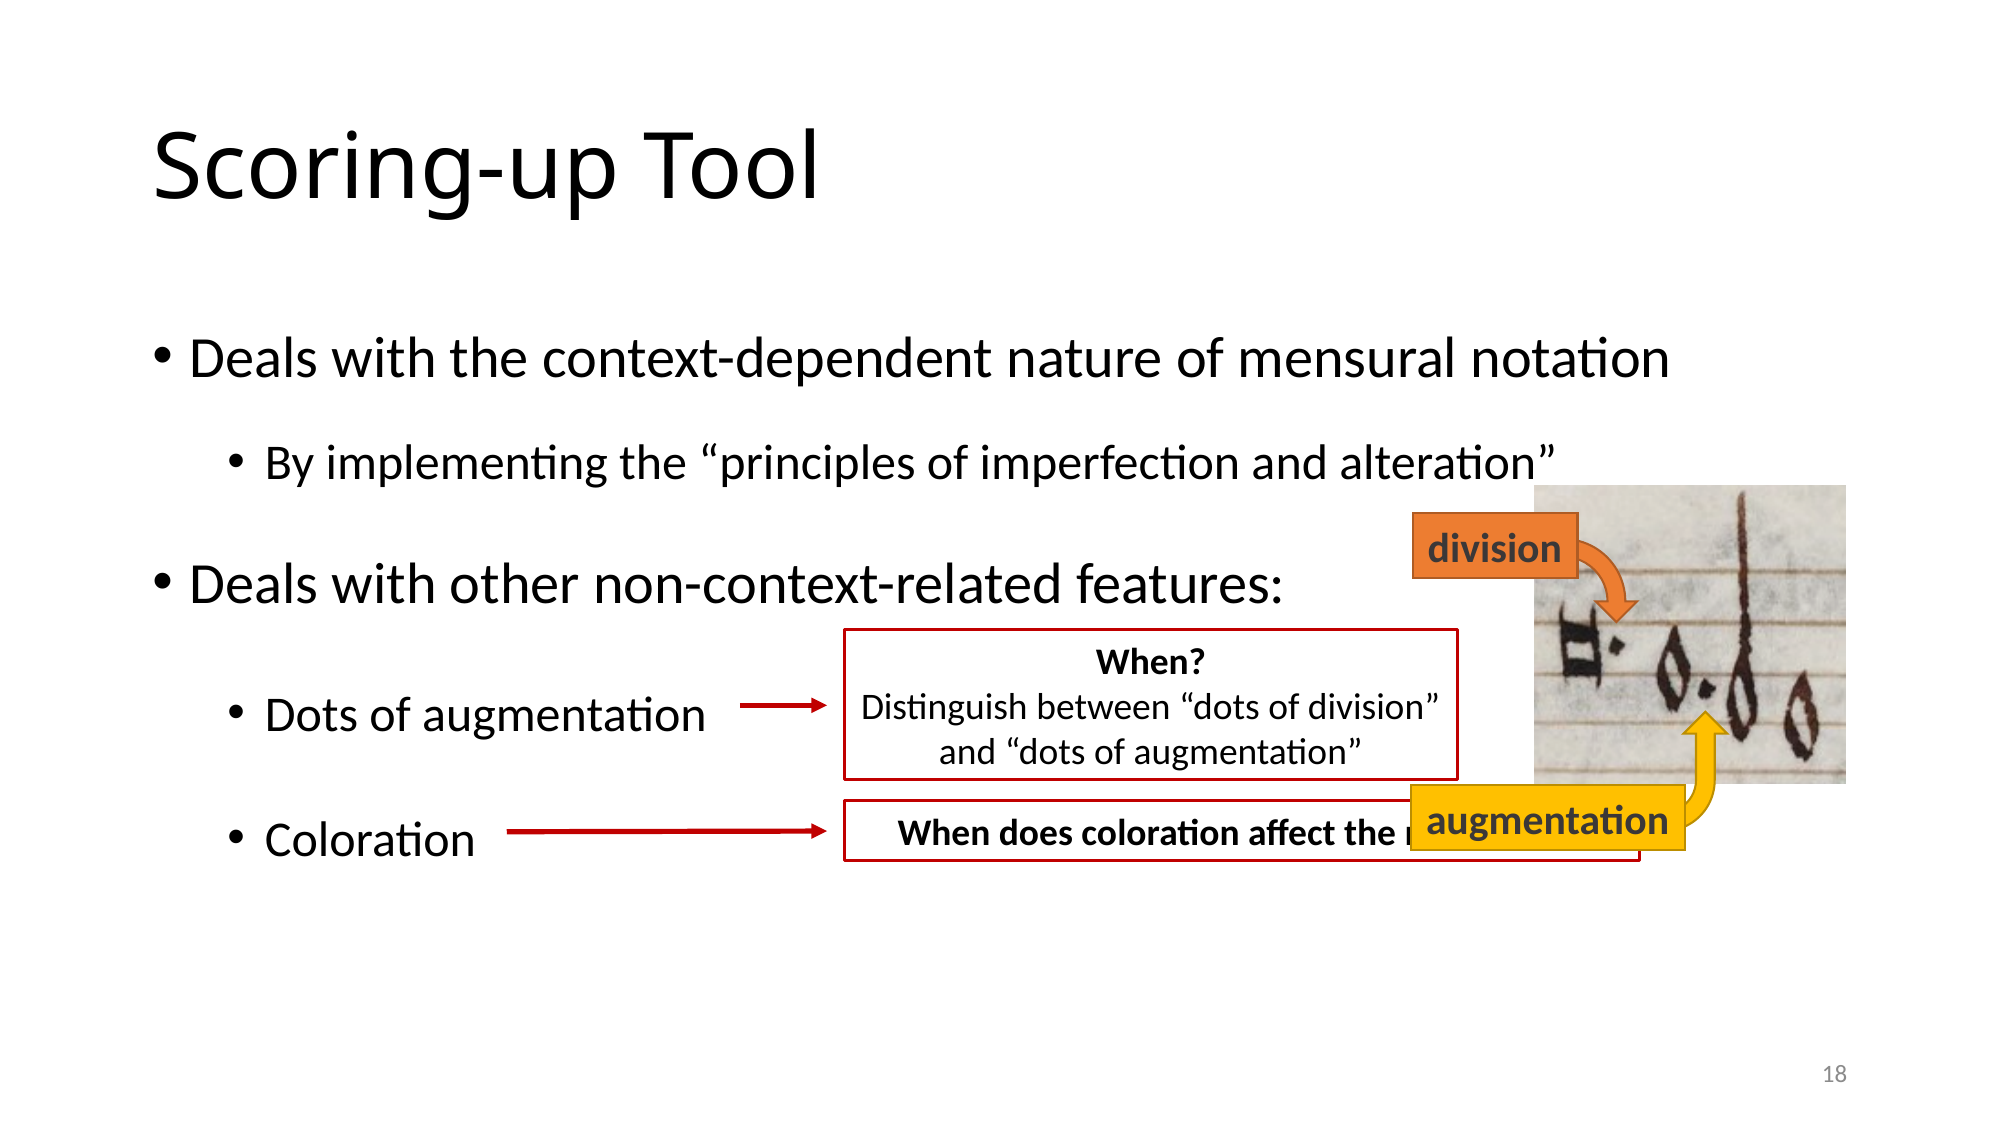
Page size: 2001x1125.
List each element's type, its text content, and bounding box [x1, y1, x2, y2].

text_box When does coloration affect the note value? [844, 800, 1640, 861]
text_box When? Distinguish between “dots of division” and “dots of augmentation” [844, 629, 1458, 780]
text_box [1410, 711, 1728, 851]
slide_number 18 [1412, 1042, 1863, 1103]
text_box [1412, 512, 1638, 623]
list Deals with the context-dependent nature of mensural notation By implementing the “principles of imperfection and alteration” Deals with other non-context-related features: Dots of augmentation Coloration [137, 277, 1863, 1014]
title Scoring-up Tool [137, 59, 1863, 277]
picture [1534, 485, 1846, 784]
